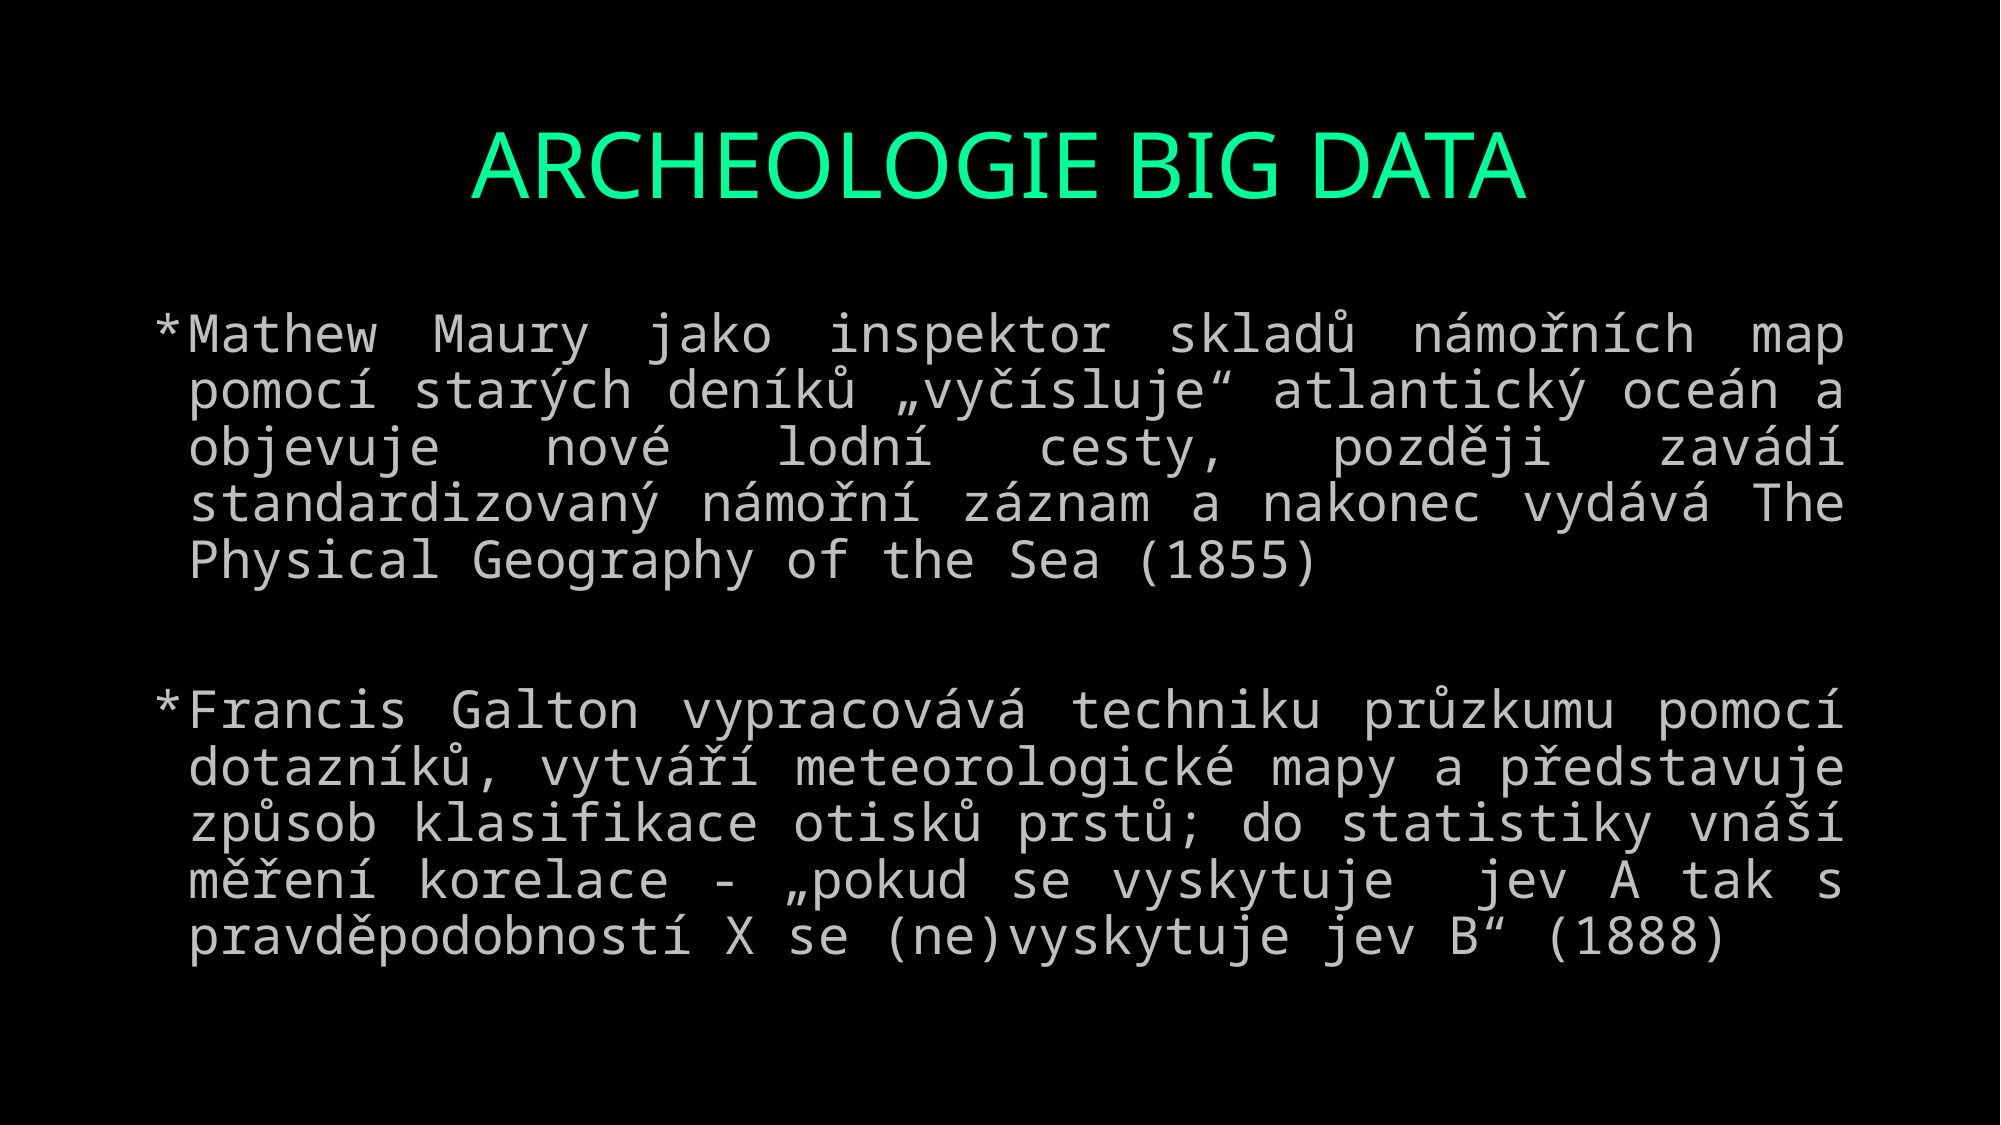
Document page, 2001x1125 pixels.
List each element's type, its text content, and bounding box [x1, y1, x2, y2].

title ARCHEOLOGIE BIG DATA [137, 59, 1863, 278]
list Mathew Maury jako inspektor skladů námořních map pomocí starých deníků „vyčísluje“ atlantický oceán a objevuje nové lodní cesty, později zavádí standardizovaný námořní záznam a nakonec vydává The Physical Geography of the Sea (1855) Francis Galton vypracovává techniku průzkumu pomocí dotazníků, vytváří meteorologické mapy a představuje způsob klasifikace otisků prstů; do statistiky vnáší měření korelace - „pokud se vyskytuje jev A tak s pravděpodobností X se (ne)vyskytuje jev B“ (1888) [137, 299, 1863, 1014]
